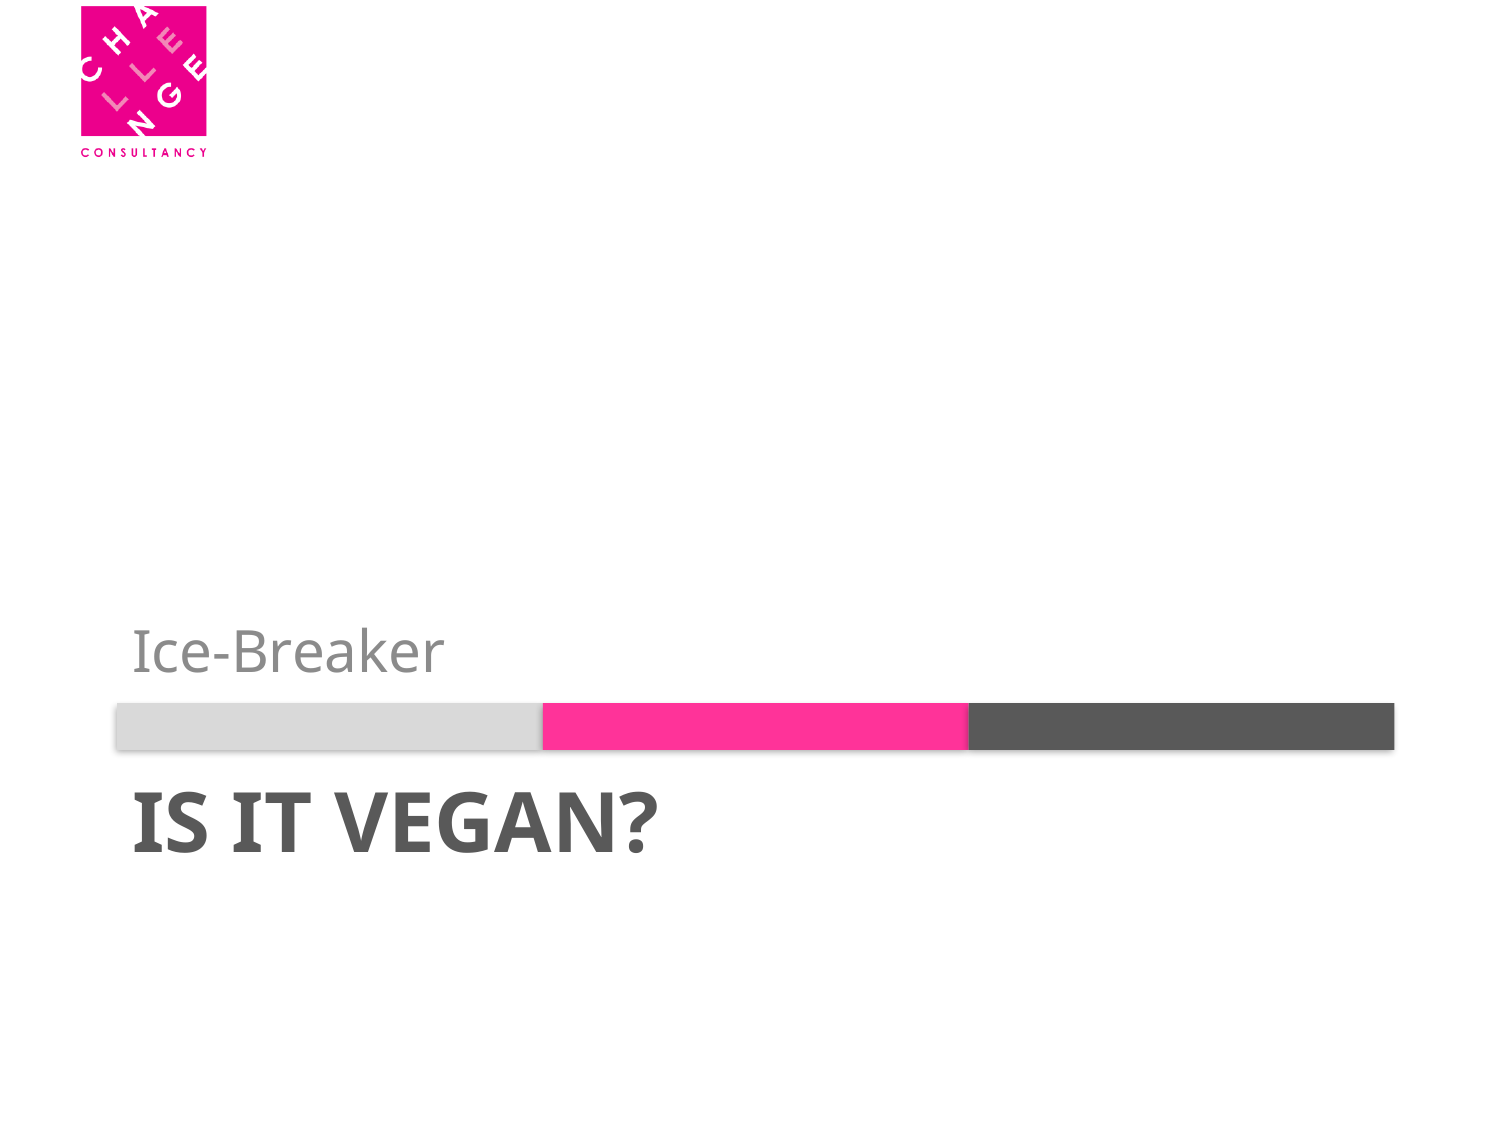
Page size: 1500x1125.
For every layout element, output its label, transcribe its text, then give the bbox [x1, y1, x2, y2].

list Ice-Breaker [116, 445, 1393, 692]
title is it Vegan? [116, 761, 1393, 986]
picture [76, 0, 211, 166]
